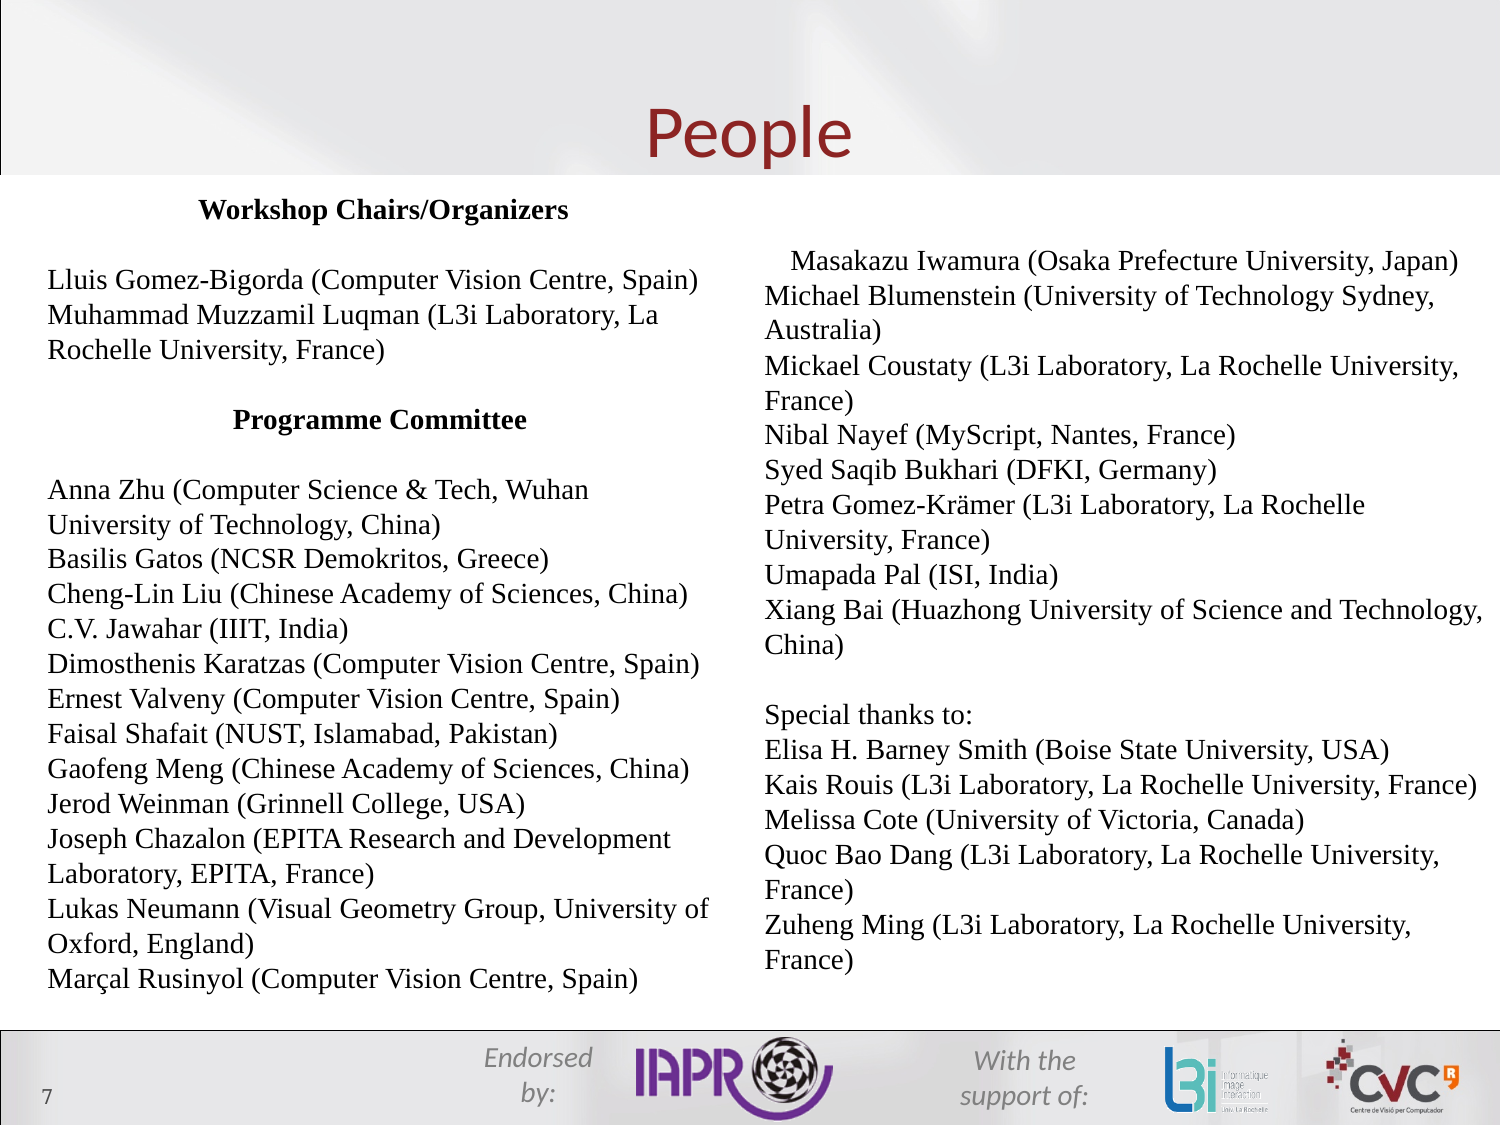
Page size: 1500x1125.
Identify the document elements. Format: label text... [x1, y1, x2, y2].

picture [0, 0, 1500, 175]
slide_number 7 [40, 1083, 354, 1125]
text_box Masakazu Iwamura (Osaka Prefecture University, Japan) Michael Blumenstein (University of Technology Sydney, Australia) Mickael Coustaty (L3i Laboratory, La Rochelle University, France) Nibal Nayef (MyScript, Nantes, France) Syed Saqib Bukhari (DFKI, Germany) Petra Gomez-Krämer (L3i Laboratory, La Rochelle University, France) Umapada Pal (ISI, India) Xiang Bai (Huazhong University of Science and Technology, China) Special thanks to: Elisa H. Barney Smith (Boise State University, USA) Kais Rouis (L3i Laboratory, La Rochelle University, France) Melissa Cote (University of Victoria, Canada) Quoc Bao Dang (L3i Laboratory, La Rochelle University, France) Zuheng Ming (L3i Laboratory, La Rochelle University, France) [749, 233, 1500, 983]
title People [40, 0, 1459, 173]
text_box Workshop Chairs/Organizers Lluis Gomez-Bigorda (Computer Vision Centre, Spain) Muhammad Muzzamil Luqman (L3i Laboratory, La Rochelle University, France) Programme Committee Anna Zhu (Computer Science & Tech, Wuhan University of Technology, China) Basilis Gatos (NCSR Demokritos, Greece) Cheng-Lin Liu (Chinese Academy of Sciences, China) C.V. Jawahar (IIIT, India) Dimosthenis Karatzas (Computer Vision Centre, Spain) Ernest Valveny (Computer Vision Centre, Spain) Faisal Shafait (NUST, Islamabad, Pakistan) Gaofeng Meng (Chinese Academy of Sciences, China) Jerod Weinman (Grinnell College, USA) Joseph Chazalon (EPITA Research and Development Laboratory, EPITA, France) Lukas Neumann (Visual Geometry Group, University of Oxford, England) Marçal Rusinyol (Computer Vision Centre, Spain) [32, 182, 735, 1002]
text_box Endorsed by: [461, 1031, 616, 1117]
text_box With the support of: [927, 1034, 1123, 1119]
picture [0, 1030, 1500, 1125]
